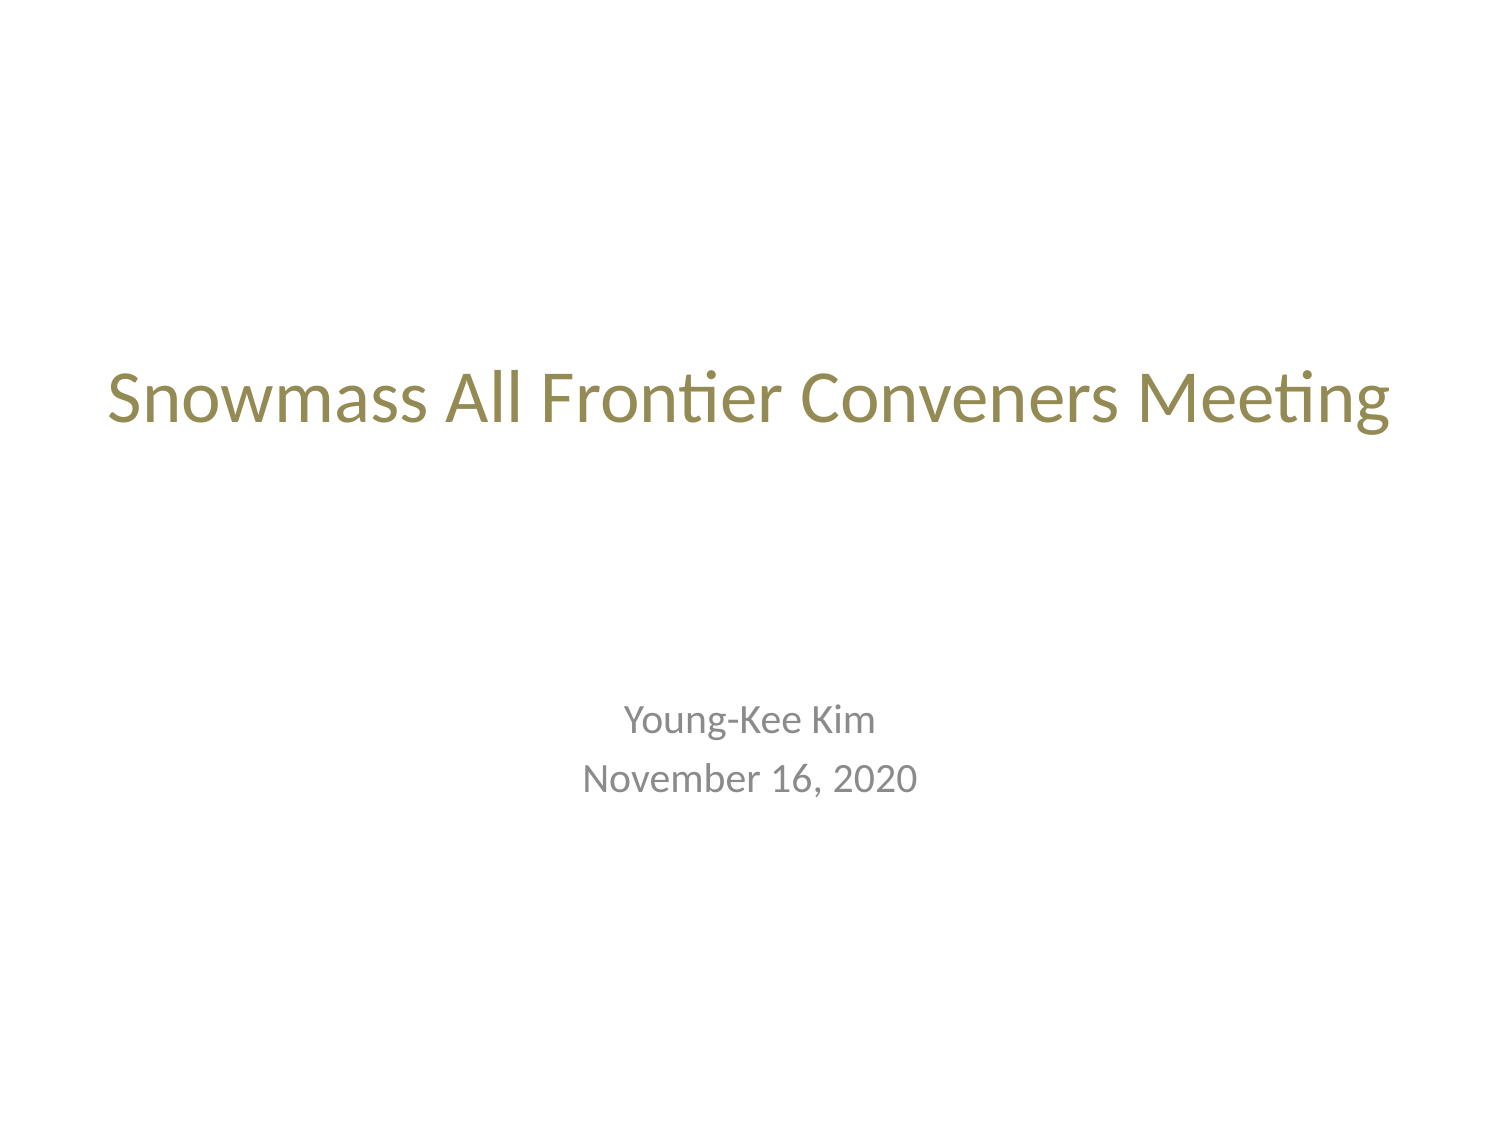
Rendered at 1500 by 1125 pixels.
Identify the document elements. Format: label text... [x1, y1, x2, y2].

subtitle Young-Kee Kim November 16, 2020 [0, 626, 1500, 890]
title Snowmass All Frontier Conveners Meeting [0, 272, 1500, 514]
